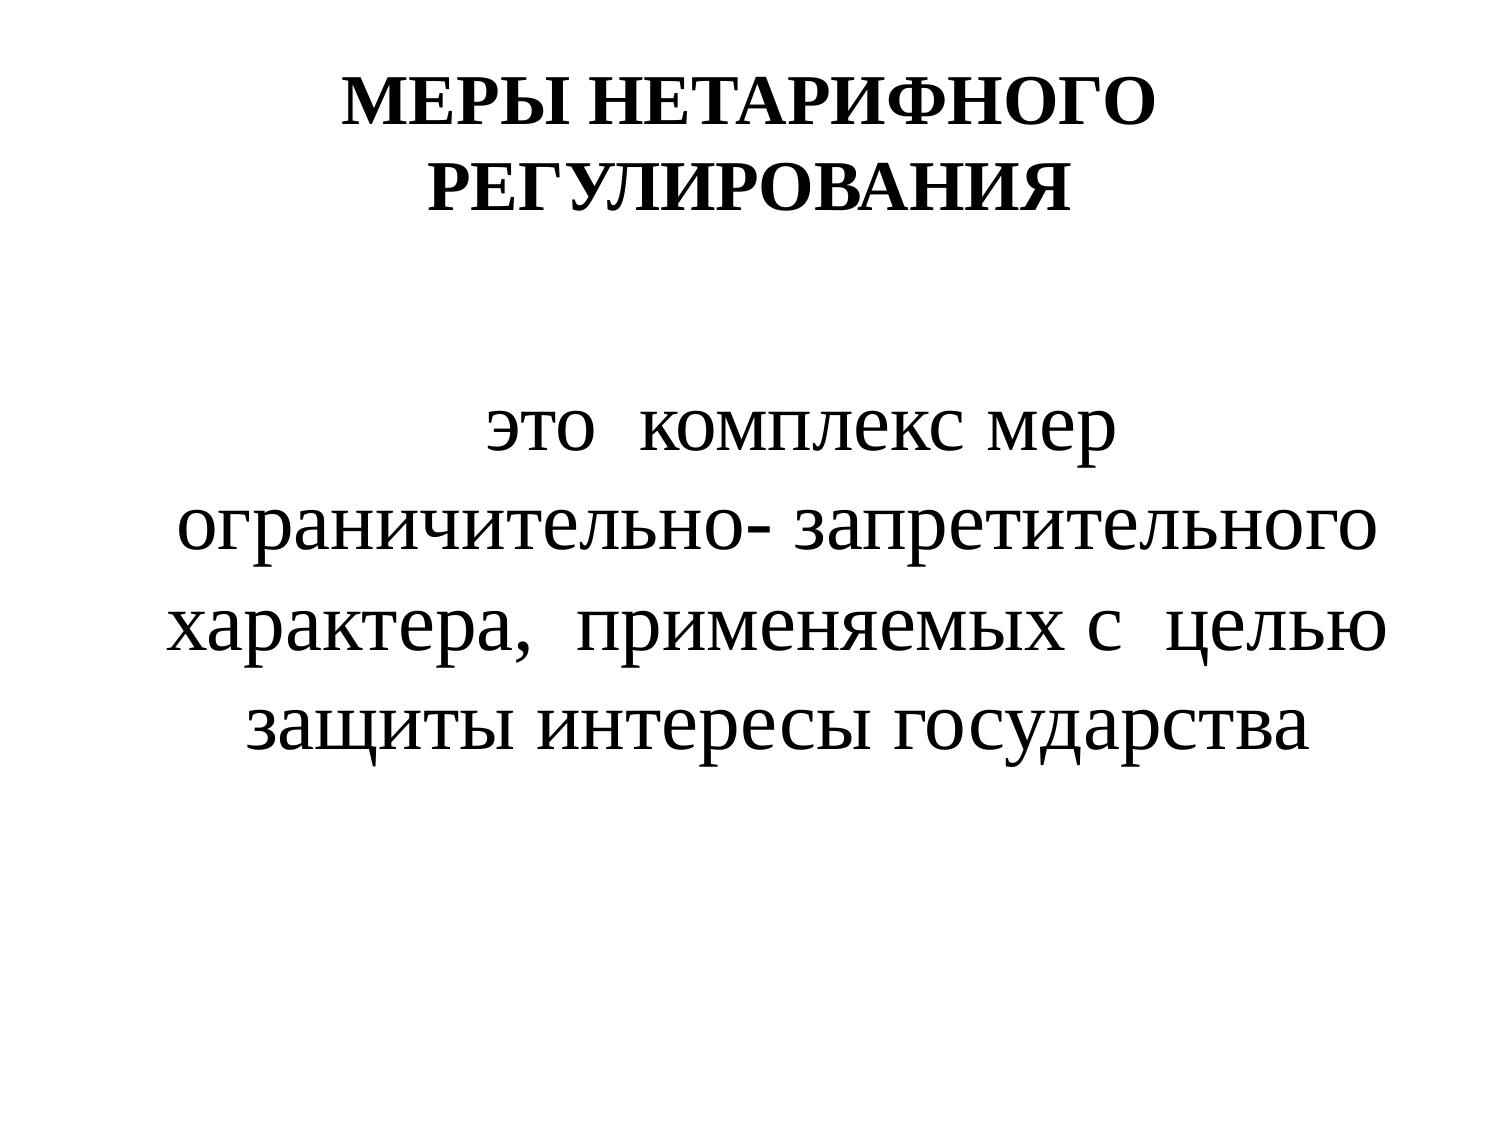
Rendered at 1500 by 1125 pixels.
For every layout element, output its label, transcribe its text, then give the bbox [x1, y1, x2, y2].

list это комплекс мер ограничительно- запретительного характера, применяемых с целью защиты интересы государства [75, 262, 1425, 1005]
title МЕРЫ НЕТАРИФНОГО РЕГУЛИРОВАНИЯ [75, 45, 1425, 233]
